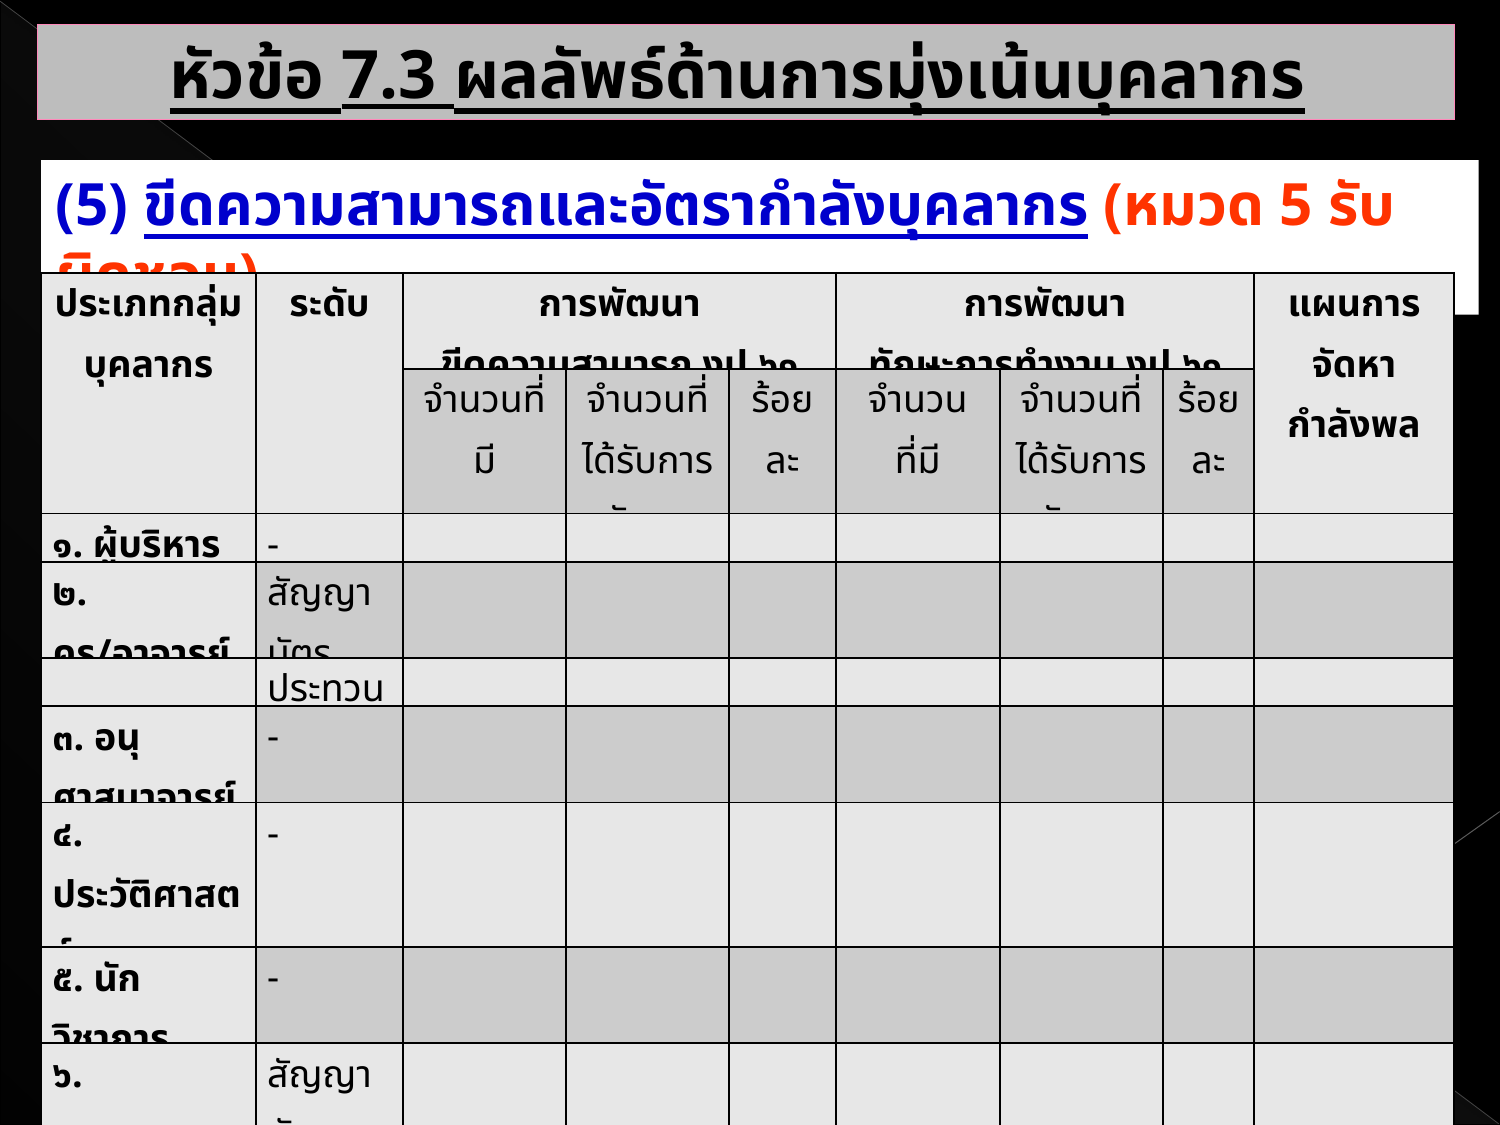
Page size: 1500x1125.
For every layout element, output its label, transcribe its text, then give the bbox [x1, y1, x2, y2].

table_cell [1164, 1044, 1253, 1125]
table_cell [404, 563, 565, 657]
table_cell [837, 948, 999, 1042]
table_cell [404, 803, 565, 946]
table_cell [404, 707, 565, 802]
table_cell [1001, 707, 1162, 802]
table_cell - [257, 803, 402, 946]
table_cell [837, 1044, 999, 1125]
table_cell - [257, 948, 402, 1042]
table_cell [1164, 563, 1253, 657]
table_cell [1164, 707, 1253, 802]
table_cell [1255, 707, 1453, 802]
table_cell [730, 707, 835, 802]
table_cell [42, 659, 255, 705]
table_cell ร้อยละ [730, 370, 835, 513]
table_cell [1255, 948, 1453, 1042]
table_cell [837, 514, 999, 561]
table_cell [1164, 514, 1253, 561]
table_cell [1001, 514, 1162, 561]
table_cell จำนวนที่ได้รับการพัฒนา [567, 370, 728, 513]
text_box (5) ขีดความสามารถและอัตรากำลังบุคลากร (หมวด 5 รับผิดชอบ) [41, 160, 1479, 315]
table_cell [1001, 563, 1162, 657]
table_cell [730, 948, 835, 1042]
table_cell จำนวนที่มี [404, 370, 565, 513]
table_cell ๓. อนุศาสนาจารย์ [42, 707, 255, 802]
table_cell [1001, 948, 1162, 1042]
table_cell ๕. นักวิชาการ [42, 948, 255, 1042]
table_cell สัญญาบัตร [257, 1044, 402, 1125]
table_cell [1255, 514, 1453, 561]
table_header การพัฒนา ขีดความสามารถ งป.๖๑ [404, 274, 835, 368]
table_cell ประทวน [257, 659, 402, 705]
table_cell [1255, 803, 1453, 946]
table_header การพัฒนา ทักษะการทำงาน งป.๖๑ [837, 274, 1253, 368]
table_cell [1001, 803, 1162, 946]
table_cell [837, 707, 999, 802]
table_cell สัญญาบัตร [257, 563, 402, 657]
table_cell [1255, 563, 1453, 657]
table_cell [837, 803, 999, 946]
table_cell [404, 1044, 565, 1125]
table_cell ร้อยละ [1164, 370, 1253, 513]
text_box หัวข้อ 7.3 ผลลัพธ์ด้านการมุ่งเน้นบุคลากร [37, 24, 1455, 120]
table_cell [1001, 1044, 1162, 1125]
table_cell [730, 563, 835, 657]
table_cell [567, 514, 728, 561]
table_cell จำนวน ที่มี [837, 370, 999, 513]
table_cell [567, 707, 728, 802]
table_cell - [257, 707, 402, 802]
table_cell [567, 659, 728, 705]
table_cell [730, 514, 835, 561]
table_cell ๑. ผู้บริหาร [42, 514, 255, 561]
table_cell [837, 659, 999, 705]
table_cell [730, 803, 835, 946]
table_header ระดับ [257, 274, 402, 513]
table_cell [1164, 659, 1253, 705]
table_cell [1255, 659, 1453, 705]
table_cell [404, 514, 565, 561]
table_cell จำนวนที่ได้รับการพัฒนา [1001, 370, 1162, 513]
table_cell [567, 1044, 728, 1125]
table_cell [1001, 659, 1162, 705]
table_cell [567, 563, 728, 657]
table_cell [1164, 948, 1253, 1042]
table_cell [730, 659, 835, 705]
table_cell ๔. ประวัติศาสตร์ [42, 803, 255, 946]
table_cell [404, 659, 565, 705]
table_cell [404, 948, 565, 1042]
table_cell [567, 803, 728, 946]
table_header ประเภทกลุ่มบุคลากร [42, 274, 255, 513]
table_cell [1255, 1044, 1453, 1125]
table_cell [567, 948, 728, 1042]
table_cell [837, 563, 999, 657]
table_cell ๒. ครู/อาจารย์ [42, 563, 255, 657]
table_cell [1164, 803, 1253, 946]
table_cell - [257, 514, 402, 561]
table_cell ๖. สารบรรณ [42, 1044, 255, 1125]
table_header แผนการจัดหา กำลังพล [1255, 274, 1453, 513]
table_cell [730, 1044, 835, 1125]
